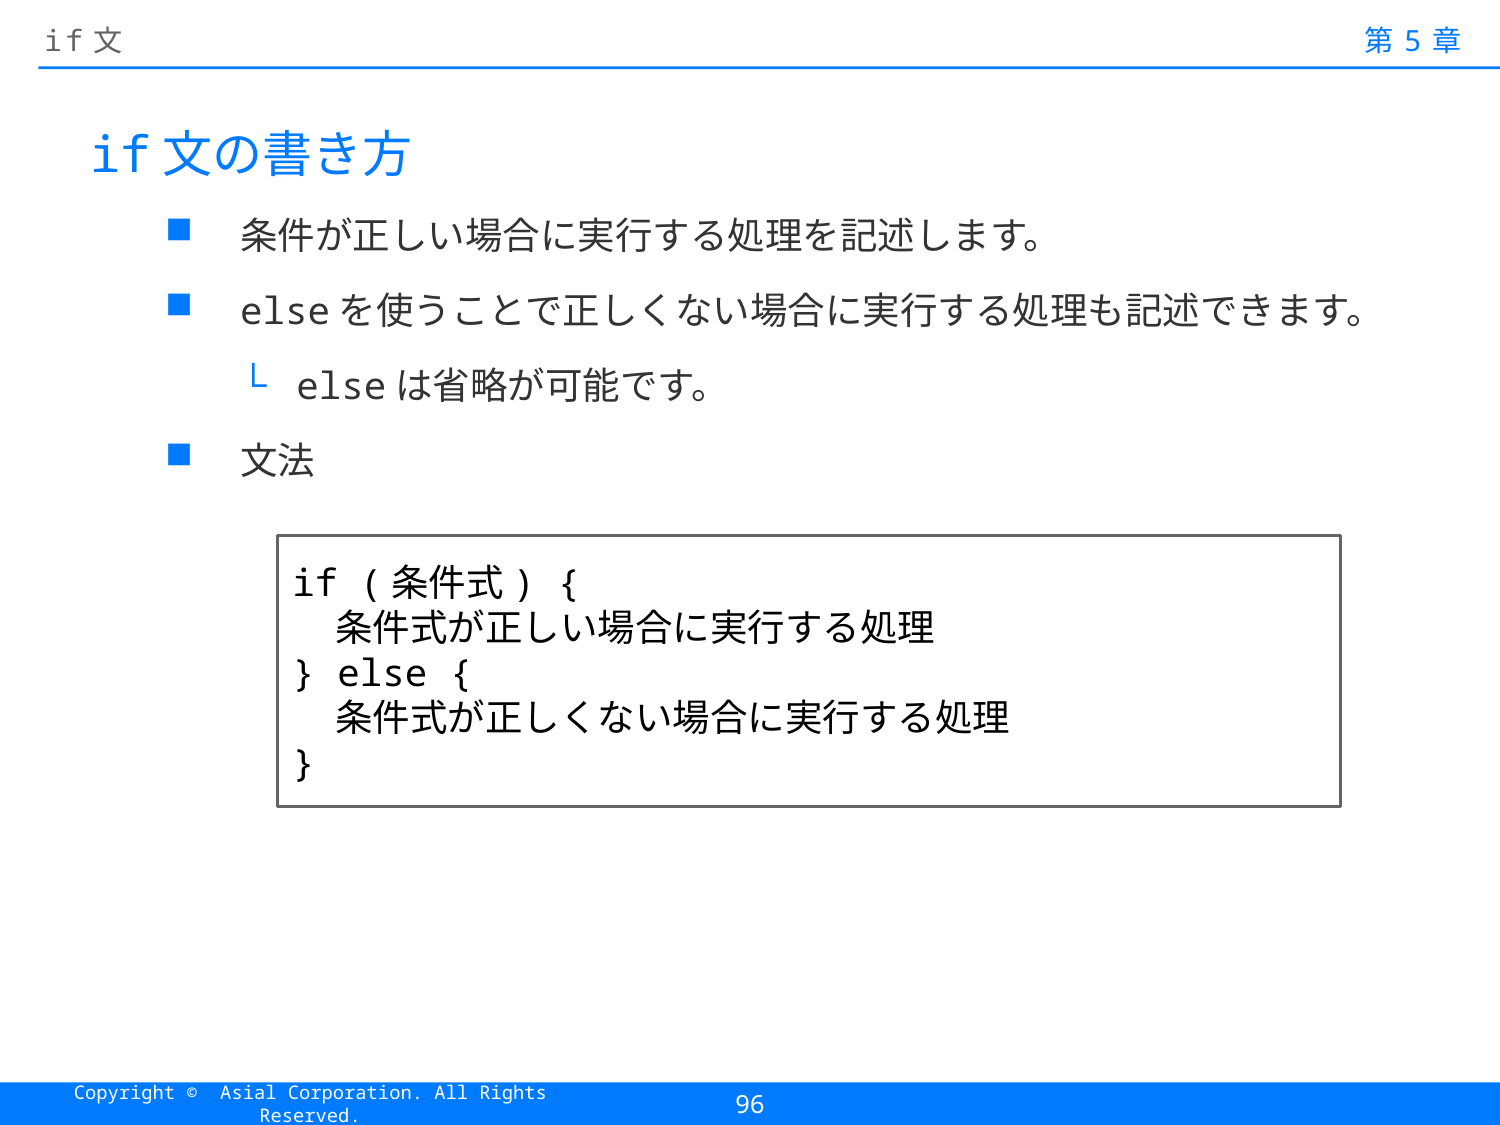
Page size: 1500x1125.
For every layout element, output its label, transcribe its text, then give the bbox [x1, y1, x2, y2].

text_box if (条件式) { 条件式が正しい場合に実行する処理 } else { 条件式が正しくない場合に実行する処理 } [275, 533, 1343, 809]
slide_number 96 [581, 1075, 919, 1125]
list if文の書き方 条件が正しい場合に実行する処理を記述します。 elseを使うことで正しくない場合に実行する処理も記述できます。 elseは省略が可能です。 文法 [75, 84, 1425, 988]
title if文 [29, 7, 702, 72]
list 第5章 [702, 7, 1477, 72]
